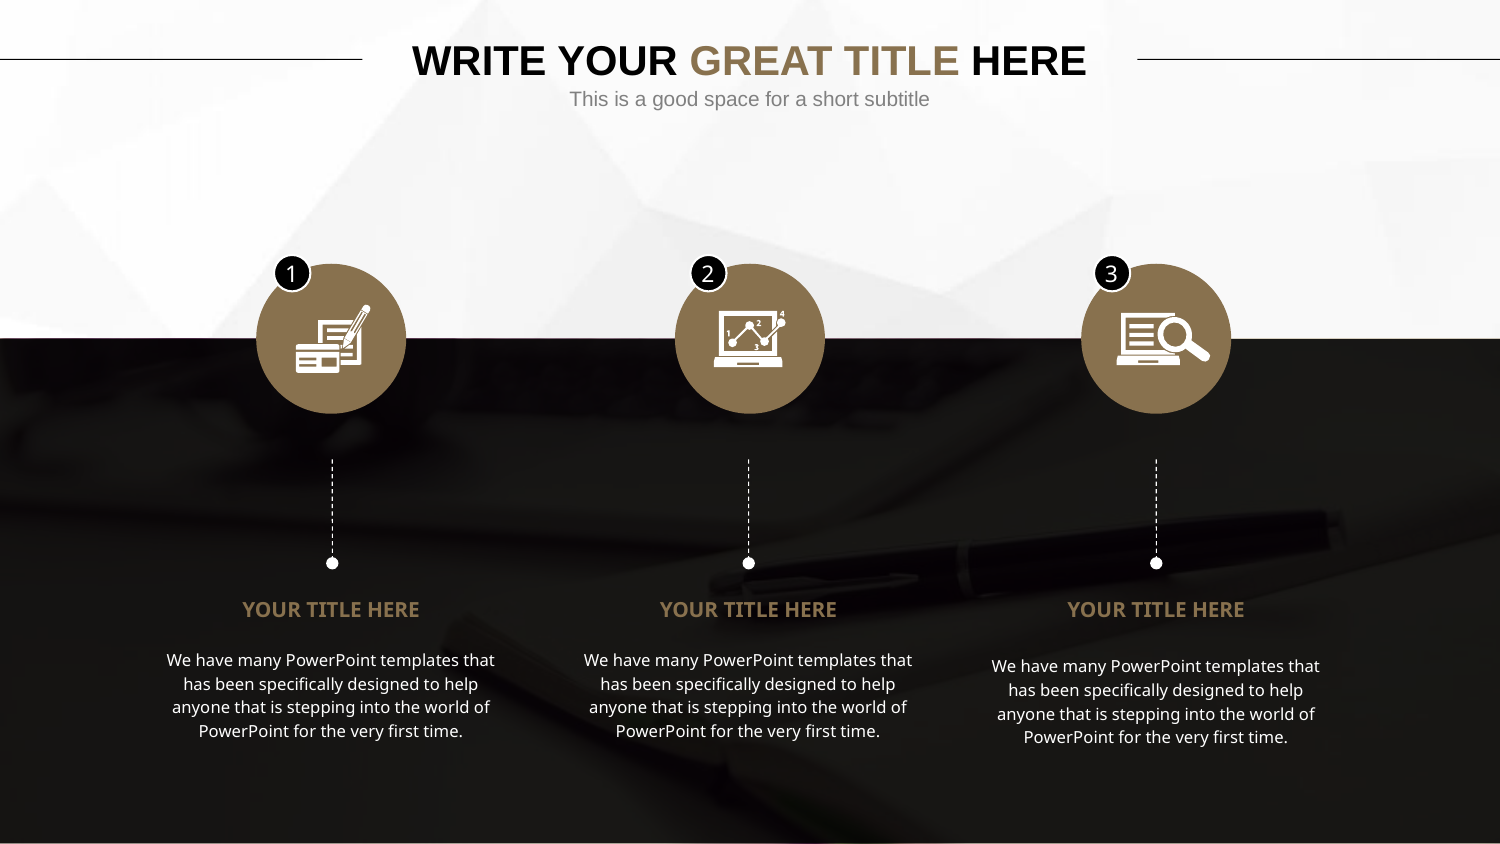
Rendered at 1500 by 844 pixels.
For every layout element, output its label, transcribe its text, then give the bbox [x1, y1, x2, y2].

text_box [273, 254, 311, 292]
text_box This is a good space for a short subtitle [554, 78, 945, 119]
text_box [1081, 263, 1232, 414]
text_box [713, 310, 786, 368]
text_box YOUR TITLE HERE We have many PowerPoint templates that has been specifically designed to help anyone that is stepping into the world of PowerPoint for the very first time. [148, 584, 514, 749]
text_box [690, 254, 727, 292]
text_box [0, 338, 1500, 844]
text_box [674, 263, 825, 414]
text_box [295, 303, 371, 374]
text_box YOUR TITLE HERE We have many PowerPoint templates that has been specifically designed to help anyone that is stepping into the world of PowerPoint for the very first time. [565, 584, 931, 749]
text_box YOUR TITLE HERE We have many PowerPoint templates that has been specifically designed to help anyone that is stepping into the world of PowerPoint for the very first time. [973, 584, 1339, 755]
text_box WRITE YOUR GREAT TITLE HERE [397, 26, 1103, 92]
text_box [326, 557, 339, 570]
text_box [1150, 557, 1163, 570]
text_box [1093, 254, 1131, 292]
text_box [256, 263, 407, 414]
text_box [742, 557, 755, 570]
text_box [1116, 312, 1212, 366]
picture [0, 0, 1500, 338]
